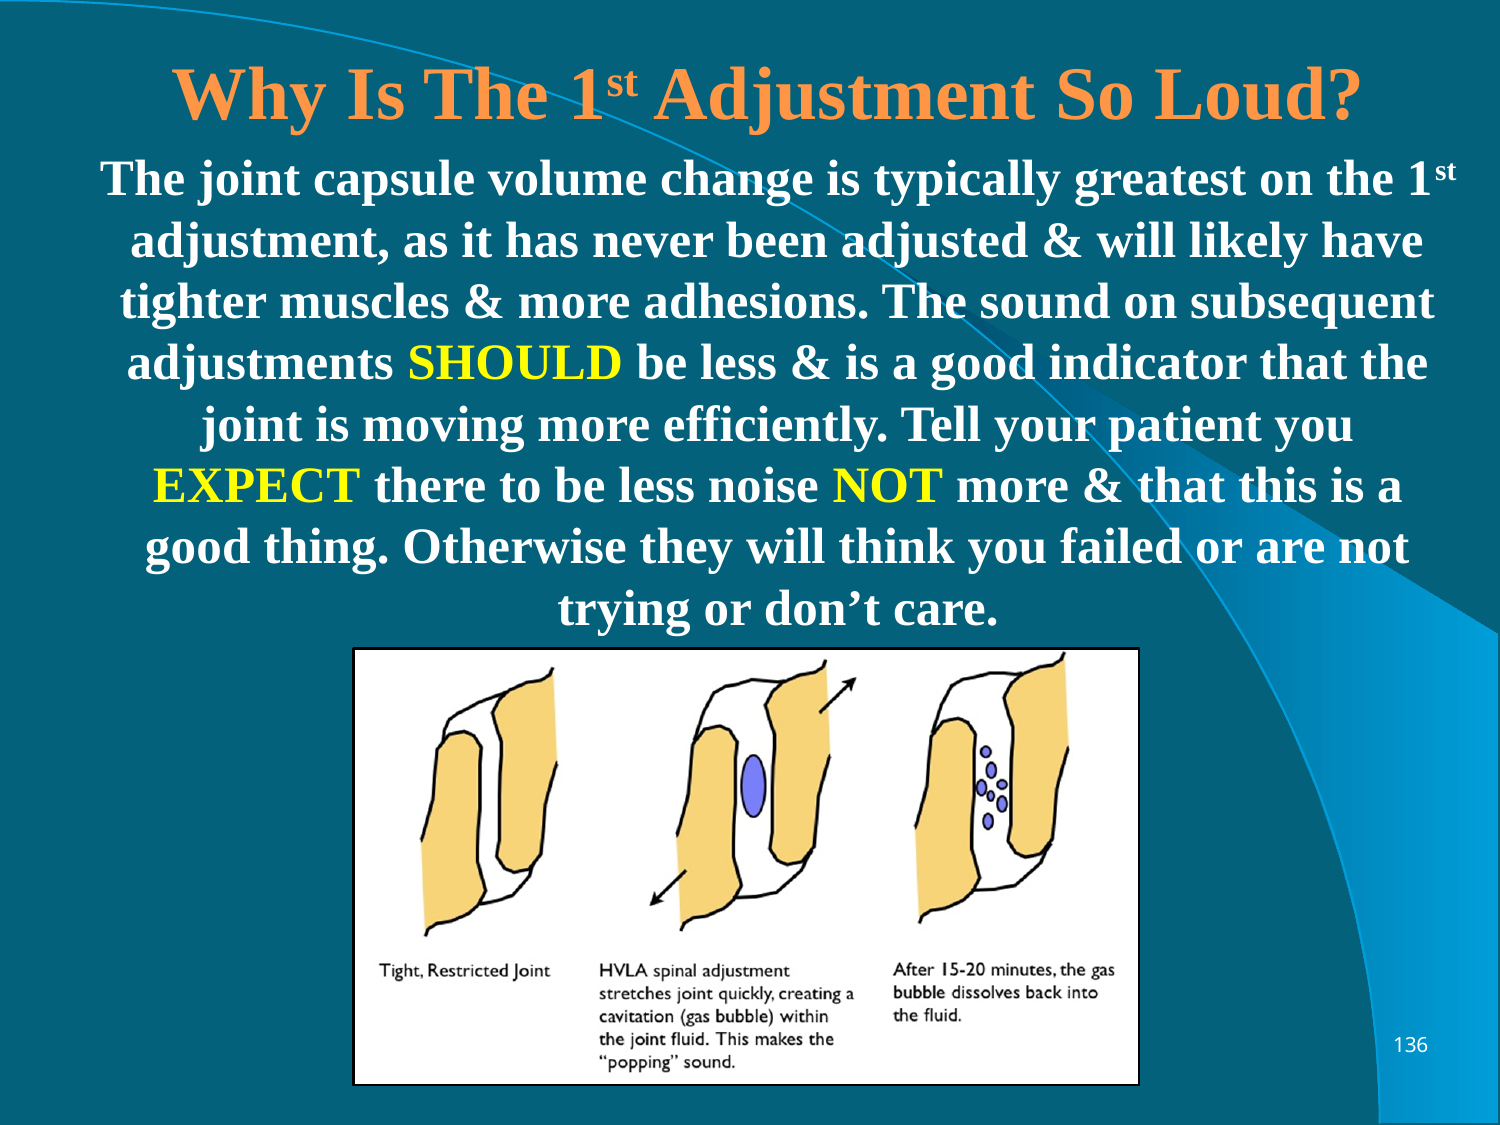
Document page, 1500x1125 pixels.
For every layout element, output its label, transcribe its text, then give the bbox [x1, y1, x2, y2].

picture [306, 295, 318, 317]
picture [793, 346, 827, 379]
picture [1289, 356, 1301, 378]
picture [1218, 418, 1227, 440]
picture [947, 295, 965, 318]
picture [1167, 479, 1179, 501]
picture [639, 602, 662, 624]
picture [840, 535, 854, 563]
picture [1139, 474, 1153, 502]
picture [995, 418, 1018, 451]
picture [520, 295, 529, 317]
picture [879, 434, 886, 441]
picture [1402, 295, 1414, 317]
picture [624, 602, 633, 624]
picture [225, 469, 253, 501]
picture [287, 413, 302, 441]
picture [308, 356, 326, 379]
picture [1053, 344, 1059, 351]
picture [795, 602, 815, 625]
picture [766, 590, 789, 625]
picture [392, 467, 416, 501]
picture [1094, 344, 1116, 379]
picture [409, 295, 428, 318]
picture [706, 602, 726, 625]
picture [1109, 418, 1134, 451]
picture [564, 418, 576, 440]
picture [332, 418, 348, 441]
picture [894, 356, 914, 379]
picture [969, 540, 992, 573]
picture [739, 356, 755, 379]
picture [353, 538, 375, 574]
picture [325, 540, 348, 562]
picture [376, 356, 392, 379]
picture [460, 406, 467, 413]
picture [645, 295, 666, 318]
picture [785, 295, 806, 318]
picture [405, 530, 439, 563]
picture [630, 418, 648, 441]
picture [290, 356, 302, 378]
picture [121, 292, 136, 318]
picture [1394, 535, 1408, 563]
picture [1419, 292, 1434, 318]
picture [606, 540, 625, 563]
picture [1229, 418, 1241, 440]
picture [466, 479, 484, 502]
picture [739, 479, 759, 502]
picture [1362, 351, 1376, 379]
picture [259, 418, 268, 440]
picture [608, 417, 627, 440]
picture [1181, 418, 1190, 440]
picture [444, 535, 458, 563]
picture [431, 418, 455, 441]
picture [1289, 295, 1308, 318]
picture [583, 418, 603, 441]
picture [380, 556, 387, 563]
picture [281, 295, 290, 317]
picture [764, 479, 773, 501]
picture [851, 592, 859, 605]
picture [1223, 540, 1242, 562]
picture [207, 406, 213, 413]
picture [841, 406, 849, 440]
picture [1041, 295, 1050, 317]
picture [519, 479, 539, 502]
picture [1061, 528, 1077, 562]
picture [1202, 356, 1222, 379]
picture [1027, 478, 1046, 501]
picture [1340, 540, 1349, 562]
picture [353, 648, 1139, 1085]
picture [911, 540, 923, 562]
picture [1275, 418, 1299, 451]
picture [1307, 356, 1327, 379]
picture [1022, 418, 1042, 441]
picture [657, 479, 673, 502]
picture [641, 535, 655, 563]
picture [572, 540, 581, 562]
picture [200, 418, 213, 451]
picture [747, 540, 762, 563]
picture [868, 540, 880, 562]
picture [563, 295, 583, 318]
picture [586, 540, 602, 563]
picture [1196, 418, 1214, 441]
picture [199, 356, 212, 379]
picture [138, 295, 147, 317]
picture [319, 406, 326, 413]
picture [959, 356, 979, 379]
picture [310, 540, 319, 562]
picture [955, 406, 963, 440]
picture [372, 295, 390, 318]
picture [1085, 292, 1107, 318]
picture [969, 406, 978, 440]
picture [1332, 351, 1346, 379]
picture [857, 528, 866, 562]
picture [798, 479, 817, 502]
picture [1002, 295, 1022, 318]
picture [932, 418, 951, 441]
picture [1303, 418, 1323, 441]
picture [328, 469, 359, 501]
picture [929, 295, 941, 317]
picture [545, 295, 557, 317]
picture [839, 295, 855, 318]
picture [265, 535, 279, 563]
picture [276, 356, 288, 378]
picture [704, 406, 719, 440]
picture [472, 540, 484, 562]
picture [1085, 469, 1119, 502]
picture [129, 356, 149, 379]
picture [501, 474, 515, 502]
picture [1001, 479, 1022, 502]
picture [1283, 540, 1302, 562]
picture [1079, 540, 1099, 563]
picture [759, 356, 775, 379]
picture [1139, 418, 1159, 441]
picture [865, 597, 879, 625]
picture [687, 540, 706, 563]
picture [1151, 295, 1160, 317]
picture [531, 295, 543, 317]
picture [1156, 467, 1165, 501]
picture [338, 295, 346, 317]
picture [1056, 295, 1064, 317]
picture [147, 538, 169, 574]
picture [1391, 295, 1400, 317]
picture [610, 295, 629, 318]
picture [1327, 418, 1340, 441]
picture [1136, 356, 1154, 379]
picture [872, 469, 906, 502]
picture [861, 356, 877, 379]
picture [1269, 295, 1285, 318]
picture [224, 295, 243, 318]
picture [665, 418, 684, 441]
picture [1227, 355, 1246, 378]
picture [1242, 292, 1264, 318]
picture [375, 474, 390, 502]
picture [206, 292, 221, 318]
picture [199, 540, 219, 563]
picture [1076, 417, 1095, 440]
picture [831, 602, 843, 624]
picture [1185, 479, 1205, 502]
picture [892, 292, 905, 317]
picture [854, 418, 877, 451]
picture [461, 528, 470, 562]
picture [1390, 356, 1402, 378]
picture [687, 406, 703, 440]
picture [512, 539, 531, 562]
picture [1285, 479, 1294, 501]
picture [559, 597, 573, 625]
picture [153, 293, 175, 329]
picture [638, 344, 662, 379]
picture [1347, 479, 1363, 502]
picture [849, 344, 855, 351]
picture [407, 418, 428, 441]
picture [534, 540, 549, 563]
picture [918, 602, 938, 625]
picture [587, 346, 620, 379]
picture [187, 344, 194, 351]
picture [180, 292, 202, 317]
picture [323, 295, 336, 318]
picture [247, 294, 266, 317]
picture [317, 418, 326, 440]
picture [709, 540, 732, 573]
picture [1379, 344, 1388, 378]
picture [1339, 295, 1353, 318]
picture [490, 540, 508, 563]
picture [758, 418, 767, 440]
picture [1061, 418, 1070, 440]
picture [724, 406, 730, 413]
picture [256, 469, 286, 501]
picture [1246, 413, 1261, 441]
picture [1164, 413, 1178, 441]
picture [247, 406, 253, 413]
picture [293, 540, 305, 562]
picture [760, 406, 767, 413]
picture [189, 469, 221, 501]
picture [795, 418, 804, 440]
picture [556, 467, 580, 502]
picture [341, 356, 353, 378]
picture [517, 346, 550, 379]
picture [1076, 356, 1088, 378]
picture [983, 479, 995, 501]
picture [895, 602, 913, 625]
picture [282, 528, 291, 562]
picture [1049, 479, 1067, 502]
picture [1133, 540, 1152, 563]
picture [627, 590, 633, 597]
picture [585, 479, 604, 502]
picture [799, 528, 808, 562]
picture [910, 469, 942, 501]
picture [1240, 474, 1254, 502]
picture [785, 540, 794, 562]
picture [736, 418, 754, 441]
picture [731, 601, 750, 624]
picture [1369, 295, 1387, 318]
picture [265, 356, 274, 378]
picture [364, 418, 373, 440]
picture [989, 618, 996, 625]
picture [702, 344, 711, 378]
picture [1192, 295, 1208, 318]
picture [716, 356, 735, 379]
picture [1211, 295, 1225, 318]
picture [1268, 479, 1280, 501]
picture [773, 418, 792, 441]
picture [635, 479, 653, 502]
picture [154, 469, 184, 501]
picture [313, 528, 319, 535]
picture [886, 540, 895, 562]
picture [1162, 295, 1174, 317]
picture [1334, 467, 1341, 474]
picture [1183, 406, 1190, 413]
picture [1119, 528, 1128, 562]
picture [1210, 474, 1224, 502]
picture [1050, 356, 1059, 378]
picture [1300, 479, 1316, 502]
picture [1379, 479, 1399, 502]
picture [677, 479, 693, 502]
picture [1408, 356, 1426, 379]
picture [478, 346, 512, 379]
picture [173, 540, 193, 563]
picture [1065, 356, 1073, 378]
picture [389, 418, 401, 440]
picture [943, 601, 962, 624]
picture [1312, 294, 1335, 328]
picture [958, 479, 967, 501]
picture [667, 356, 685, 379]
picture [539, 418, 548, 440]
picture [473, 418, 496, 440]
picture [860, 311, 867, 318]
picture [598, 602, 621, 635]
picture [1035, 540, 1043, 562]
picture [820, 602, 829, 624]
picture [444, 478, 463, 501]
picture [1105, 540, 1114, 562]
picture [969, 479, 981, 501]
picture [806, 418, 818, 440]
picture [1351, 540, 1363, 562]
picture [1126, 295, 1146, 318]
picture [766, 467, 772, 474]
picture [220, 418, 240, 441]
picture [1354, 295, 1363, 317]
picture [900, 540, 908, 562]
picture [984, 356, 1005, 379]
picture [1067, 295, 1079, 317]
picture [1198, 540, 1218, 563]
picture [1121, 356, 1130, 378]
picture [1020, 540, 1033, 563]
picture [466, 292, 500, 318]
picture [458, 418, 467, 440]
picture [501, 416, 523, 452]
picture [245, 418, 254, 440]
picture [375, 418, 387, 440]
picture [549, 540, 569, 563]
picture [928, 528, 952, 562]
picture [228, 356, 244, 379]
picture [437, 346, 474, 378]
picture [728, 295, 747, 318]
picture [1332, 479, 1341, 501]
picture [810, 295, 819, 317]
picture [1278, 344, 1287, 378]
picture [1287, 467, 1294, 474]
picture [421, 479, 440, 502]
picture [667, 600, 689, 636]
picture [1261, 351, 1275, 379]
picture [620, 467, 629, 501]
picture [813, 528, 822, 562]
picture [751, 295, 767, 318]
picture [672, 292, 694, 318]
picture [778, 479, 794, 502]
text_box 136 [1101, 1024, 1444, 1100]
picture [553, 346, 583, 378]
picture [1027, 295, 1040, 318]
picture [1305, 540, 1323, 563]
picture [1124, 344, 1130, 351]
picture [213, 356, 222, 378]
picture [225, 528, 247, 563]
picture [1159, 356, 1179, 379]
picture [330, 356, 339, 378]
picture [352, 295, 368, 318]
picture [982, 295, 998, 318]
picture [292, 469, 322, 502]
picture [155, 344, 177, 379]
picture [1257, 467, 1265, 501]
picture [1369, 540, 1389, 563]
picture [701, 292, 723, 317]
picture [576, 601, 595, 624]
picture [902, 408, 933, 440]
picture [965, 602, 984, 625]
picture [1010, 344, 1032, 379]
picture [770, 295, 779, 317]
picture [181, 356, 194, 389]
picture [821, 295, 833, 317]
picture [292, 295, 304, 317]
picture [432, 295, 448, 318]
picture [1226, 295, 1235, 317]
picture [1047, 418, 1060, 441]
picture [550, 418, 562, 440]
picture [847, 356, 856, 378]
picture [1184, 351, 1198, 379]
picture [721, 418, 730, 440]
picture [996, 540, 1016, 563]
picture [588, 294, 607, 317]
picture [1341, 418, 1350, 440]
picture [410, 346, 433, 379]
picture [358, 351, 373, 379]
picture [823, 413, 838, 441]
picture [932, 354, 955, 390]
picture [920, 292, 926, 317]
picture [248, 351, 262, 379]
picture [834, 469, 868, 501]
picture [1157, 528, 1179, 563]
picture [658, 528, 682, 562]
picture [1258, 540, 1277, 563]
picture [762, 540, 782, 563]
picture [721, 479, 733, 501]
picture [270, 418, 282, 440]
picture [396, 292, 403, 317]
picture [710, 479, 718, 501]
text_box Why Is The 1st Adjustment So Loud? The joint capsule volume change is typically greatest on the 1st adjustment, as it has never been adjusted & will likely have tighter muscles & more adhesions. The sound on subsequent adjustments SHOULD be less & is a good indicator that the joint is moving more efficiently. Tell your patient you EXPECT there to be less noise NOT more & that this is a good thing. Otherwise they will think you failed or are not trying or don’t care. [90, 39, 1466, 292]
